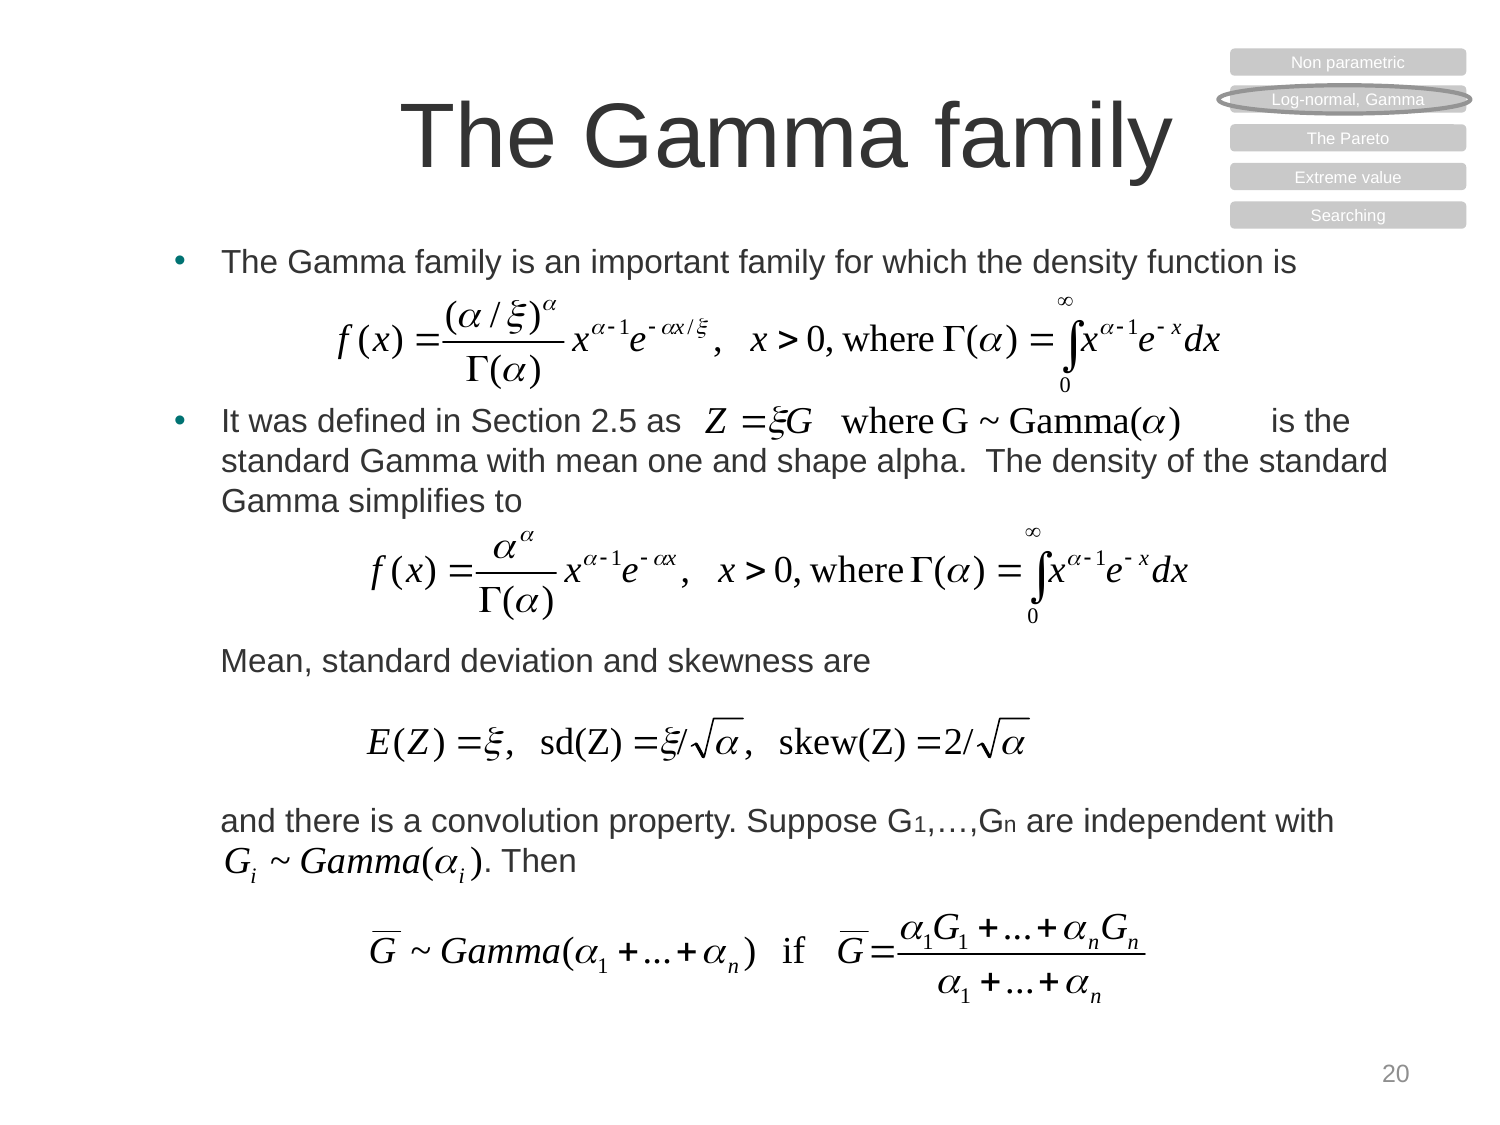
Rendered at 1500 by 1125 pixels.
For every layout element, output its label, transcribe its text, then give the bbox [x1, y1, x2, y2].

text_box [1229, 48, 1467, 229]
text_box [357, 512, 1194, 634]
title The Gamma family [143, 54, 1224, 209]
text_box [359, 710, 1037, 771]
slide_number 20 [1074, 1042, 1425, 1103]
text_box The Gamma family is an important family for which the density function is It was defined in Section 2.5 as is the standard Gamma with mean one and shape alpha. The density of the standard Gamma simplifies to Mean, standard deviation and skewness are and there is a convolution property. Suppose G1,…,Gn are independent with . Then [159, 232, 1412, 1086]
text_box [218, 835, 491, 893]
text_box [1216, 92, 1224, 106]
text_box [324, 281, 1228, 403]
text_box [363, 903, 1152, 1012]
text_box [698, 398, 1188, 450]
